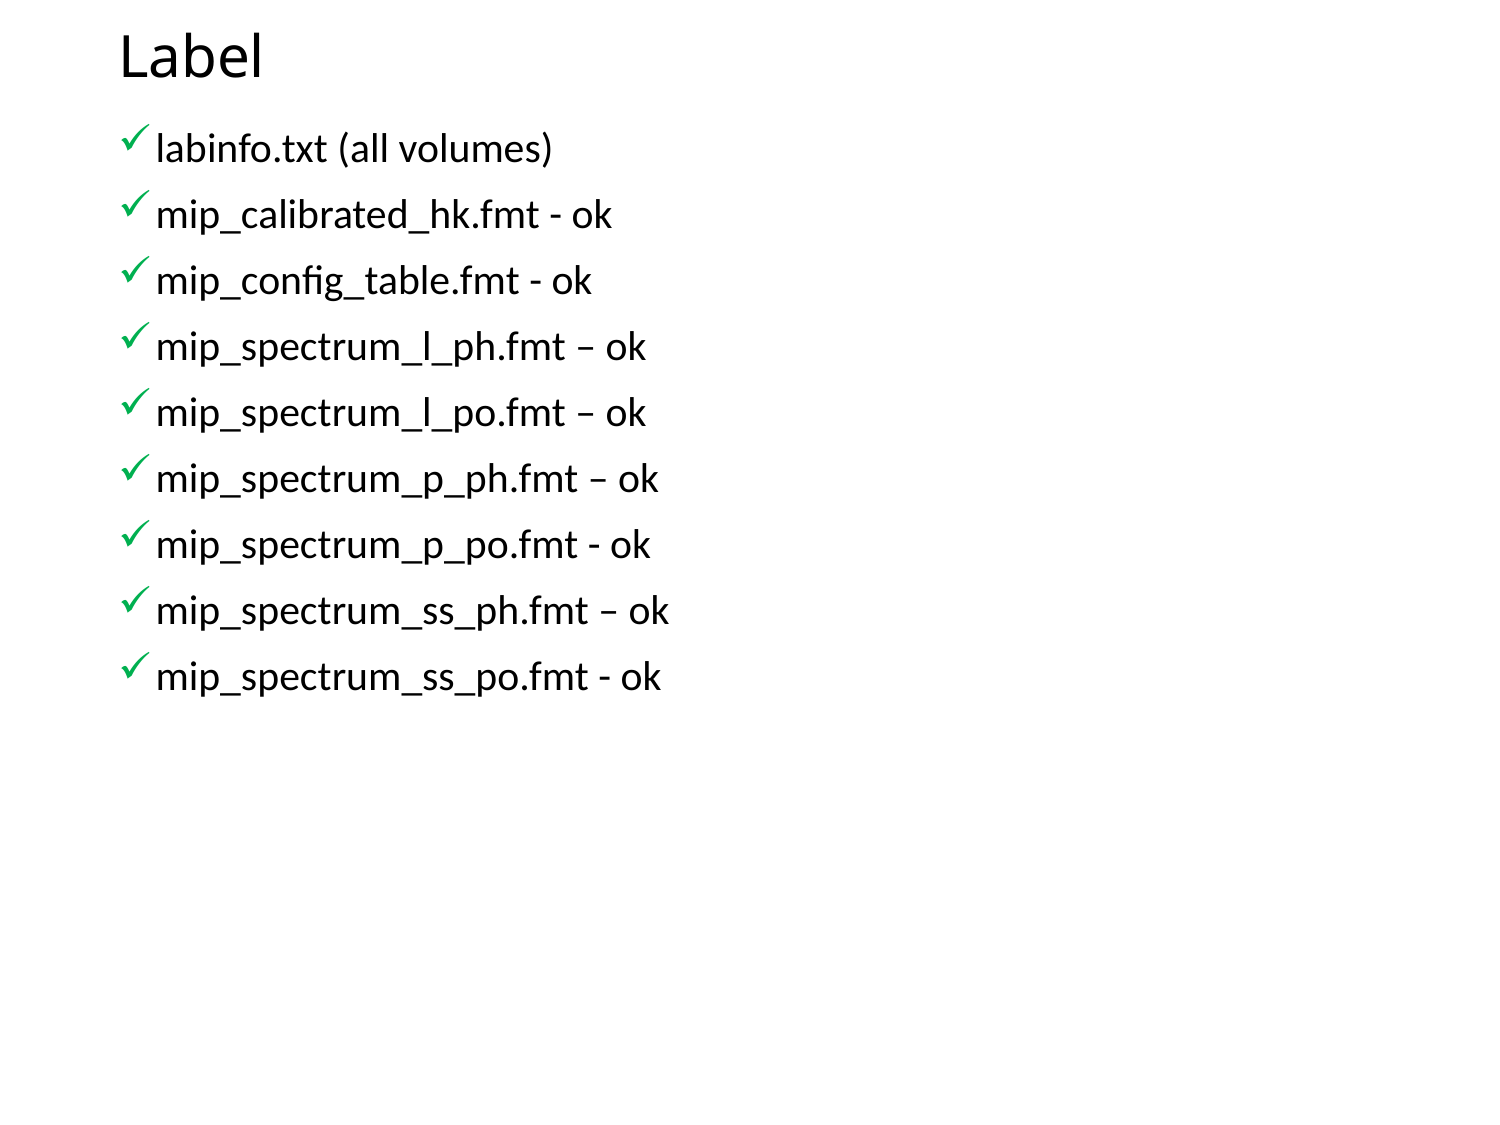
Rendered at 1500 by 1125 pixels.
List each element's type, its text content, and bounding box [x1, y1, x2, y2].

list labinfo.txt (all volumes) mip_calibrated_hk.fmt - ok mip_config_table.fmt - ok mip_spectrum_l_ph.fmt – ok mip_spectrum_l_po.fmt – ok mip_spectrum_p_ph.fmt – ok mip_spectrum_p_po.fmt - ok mip_spectrum_ss_ph.fmt – ok mip_spectrum_ss_po.fmt - ok [103, 119, 1478, 1107]
title Label [103, 19, 1397, 98]
